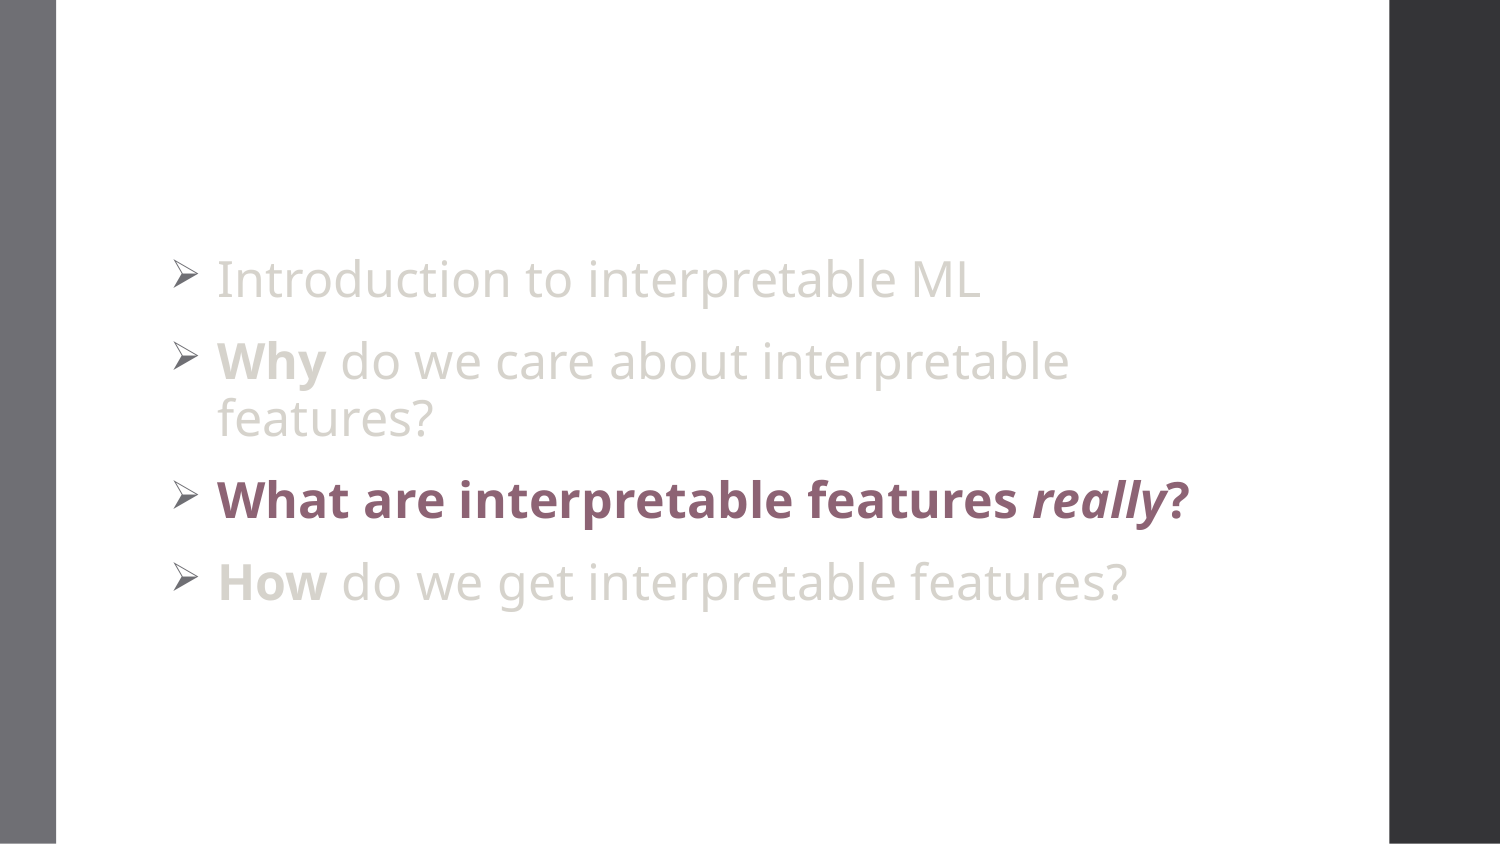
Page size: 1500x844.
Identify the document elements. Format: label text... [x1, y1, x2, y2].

list Introduction to interpretable ML Why do we care about interpretable features? What are interpretable features really? How do we get interpretable features? [155, 237, 1314, 446]
